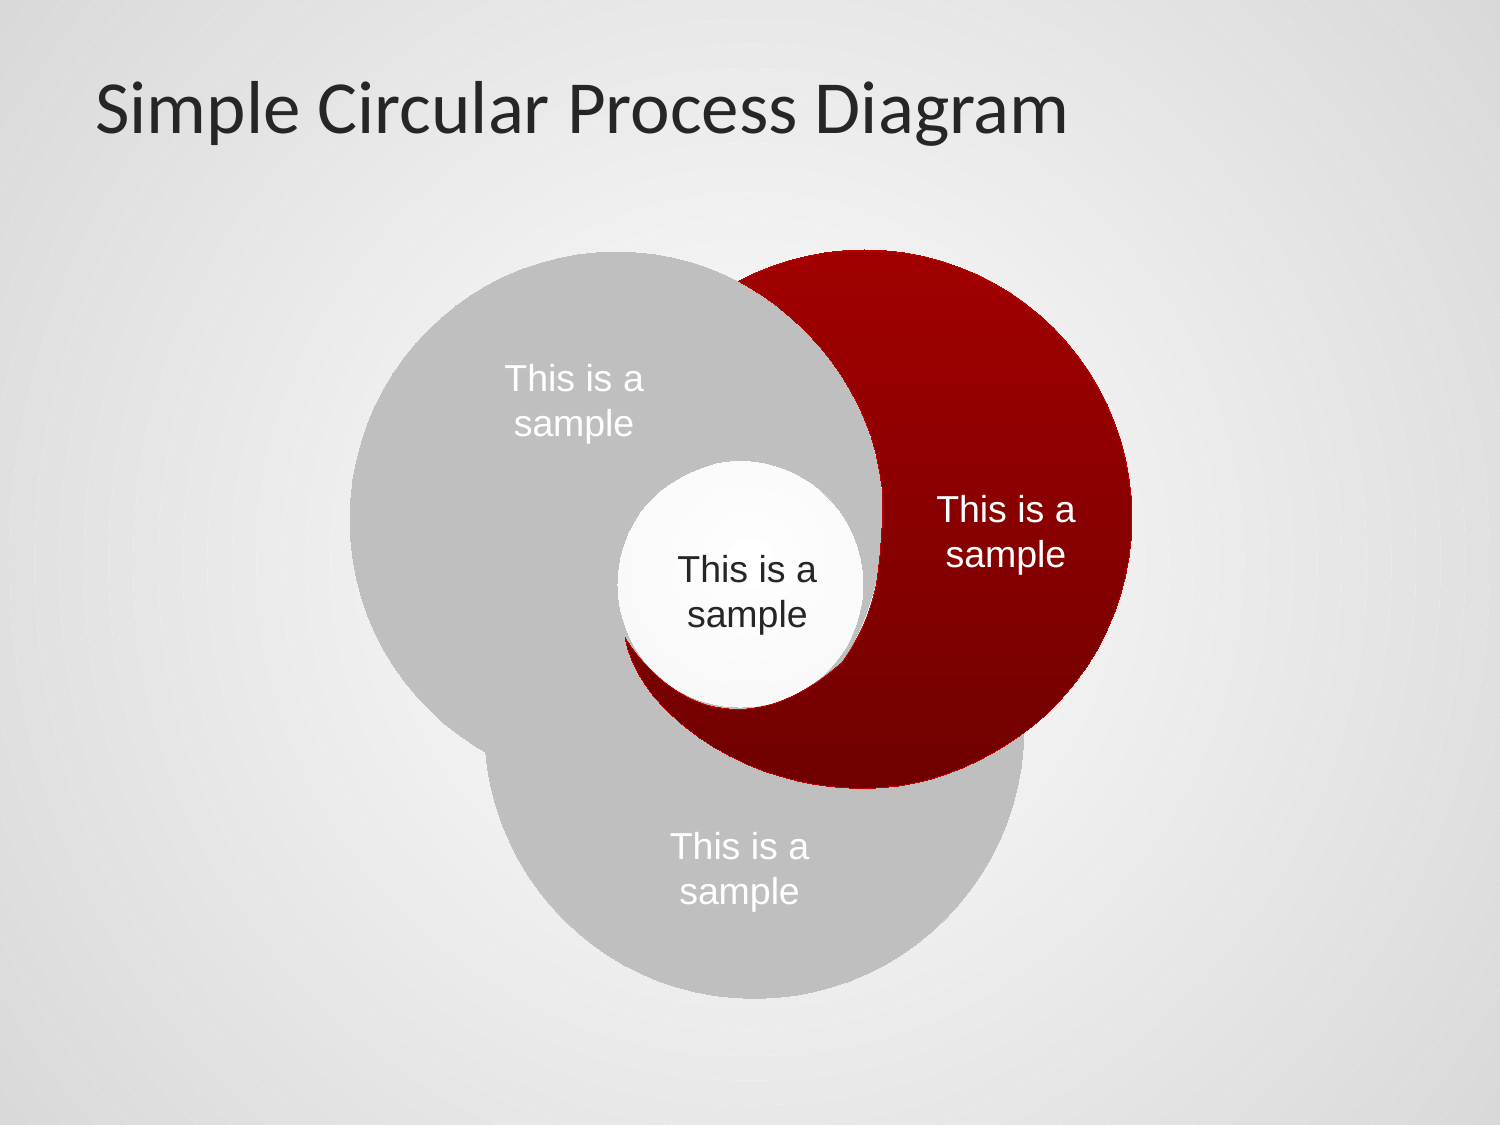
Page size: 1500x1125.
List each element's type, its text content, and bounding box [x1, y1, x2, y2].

title Simple Circular Process Diagram [75, 45, 1425, 162]
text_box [349, 249, 1132, 999]
